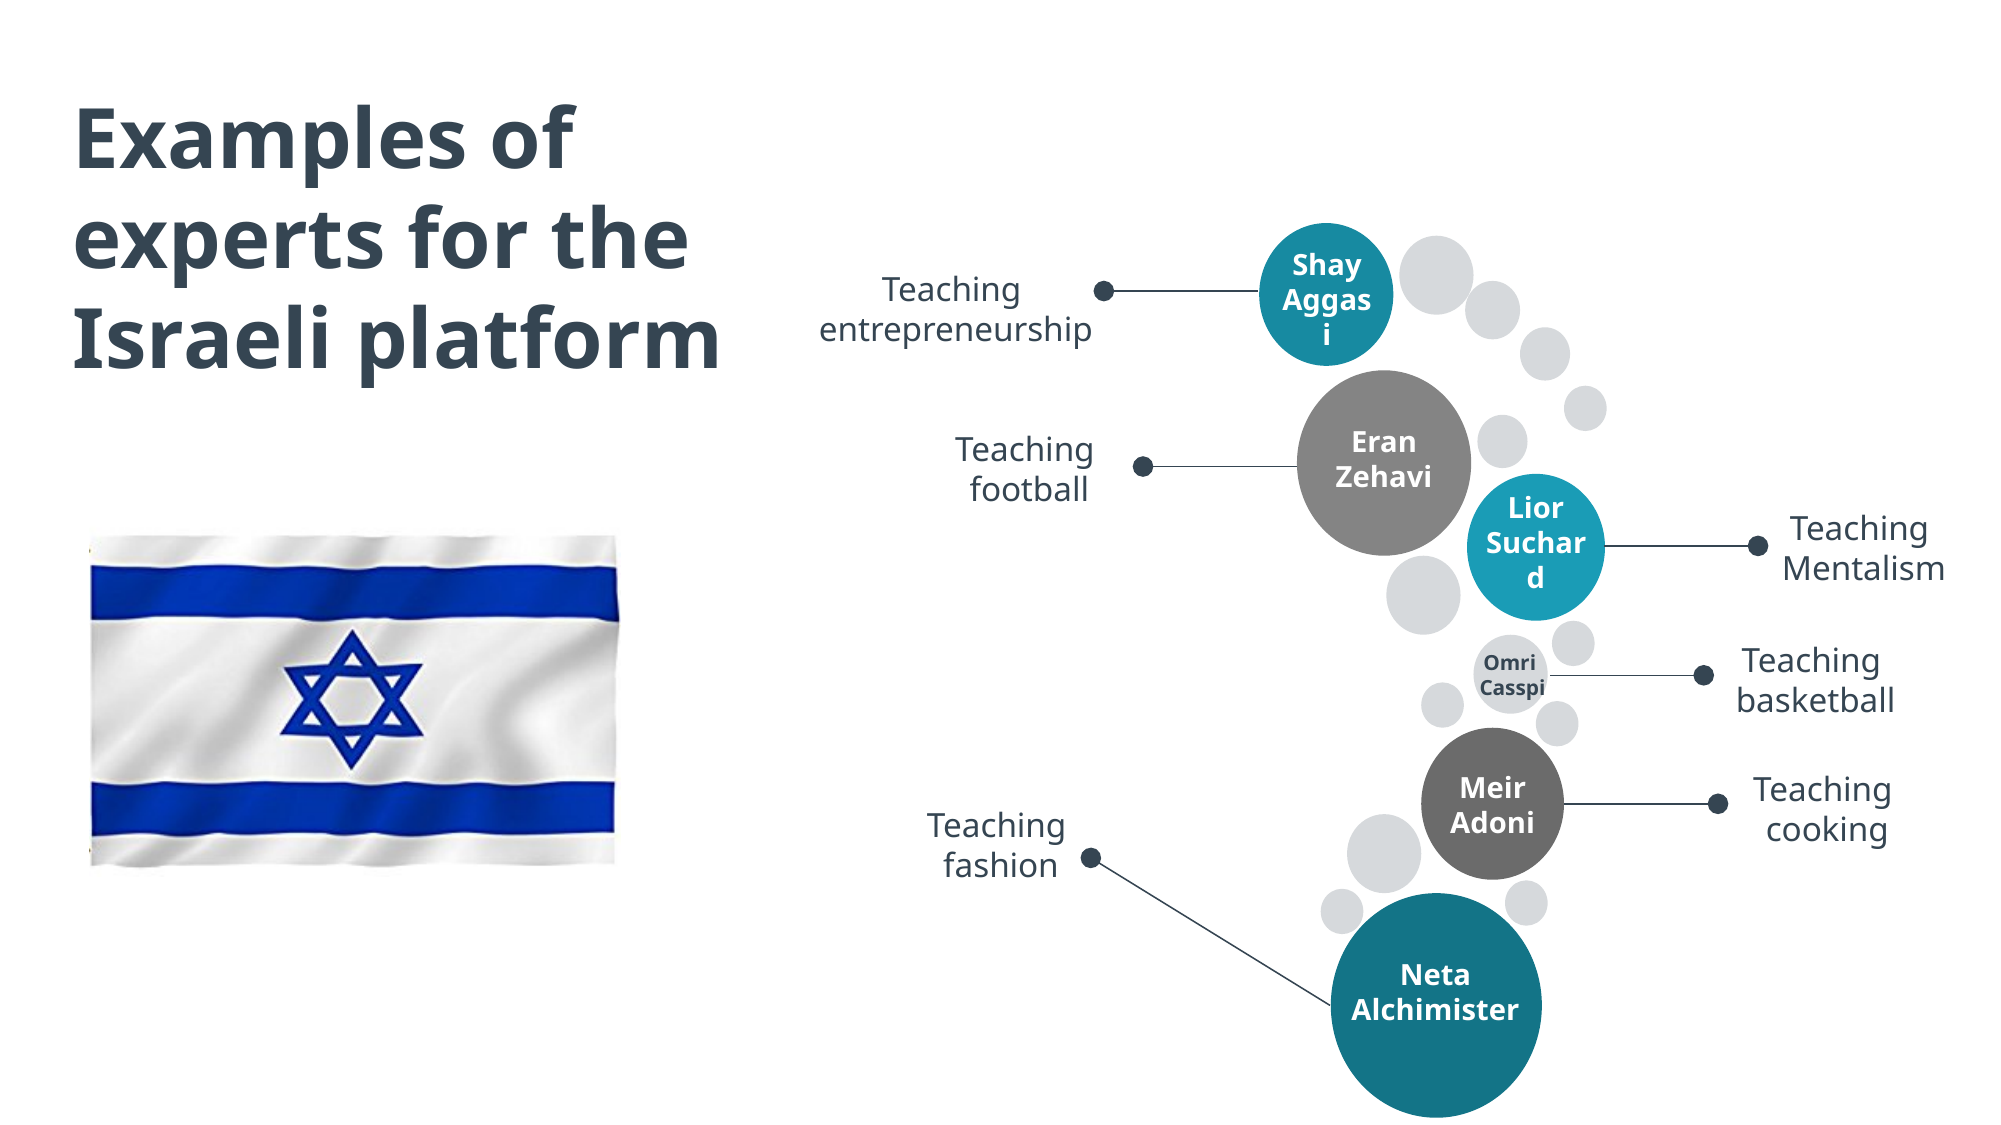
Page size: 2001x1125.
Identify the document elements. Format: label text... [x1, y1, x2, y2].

text_box Teaching basketball [1642, 611, 1981, 726]
text_box Teaching football [883, 400, 1176, 536]
text_box Teaching cooking [1629, 726, 2000, 891]
picture [89, 517, 621, 877]
text_box Examples of experts for the Israeli platform [58, 77, 750, 393]
text_box Teaching fashion [854, 776, 1148, 912]
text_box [1090, 857, 1330, 1006]
text_box Teaching Mentalism [1698, 476, 2000, 619]
text_box Teaching entrepreneurship [750, 240, 1218, 376]
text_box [1257, 223, 1629, 1118]
